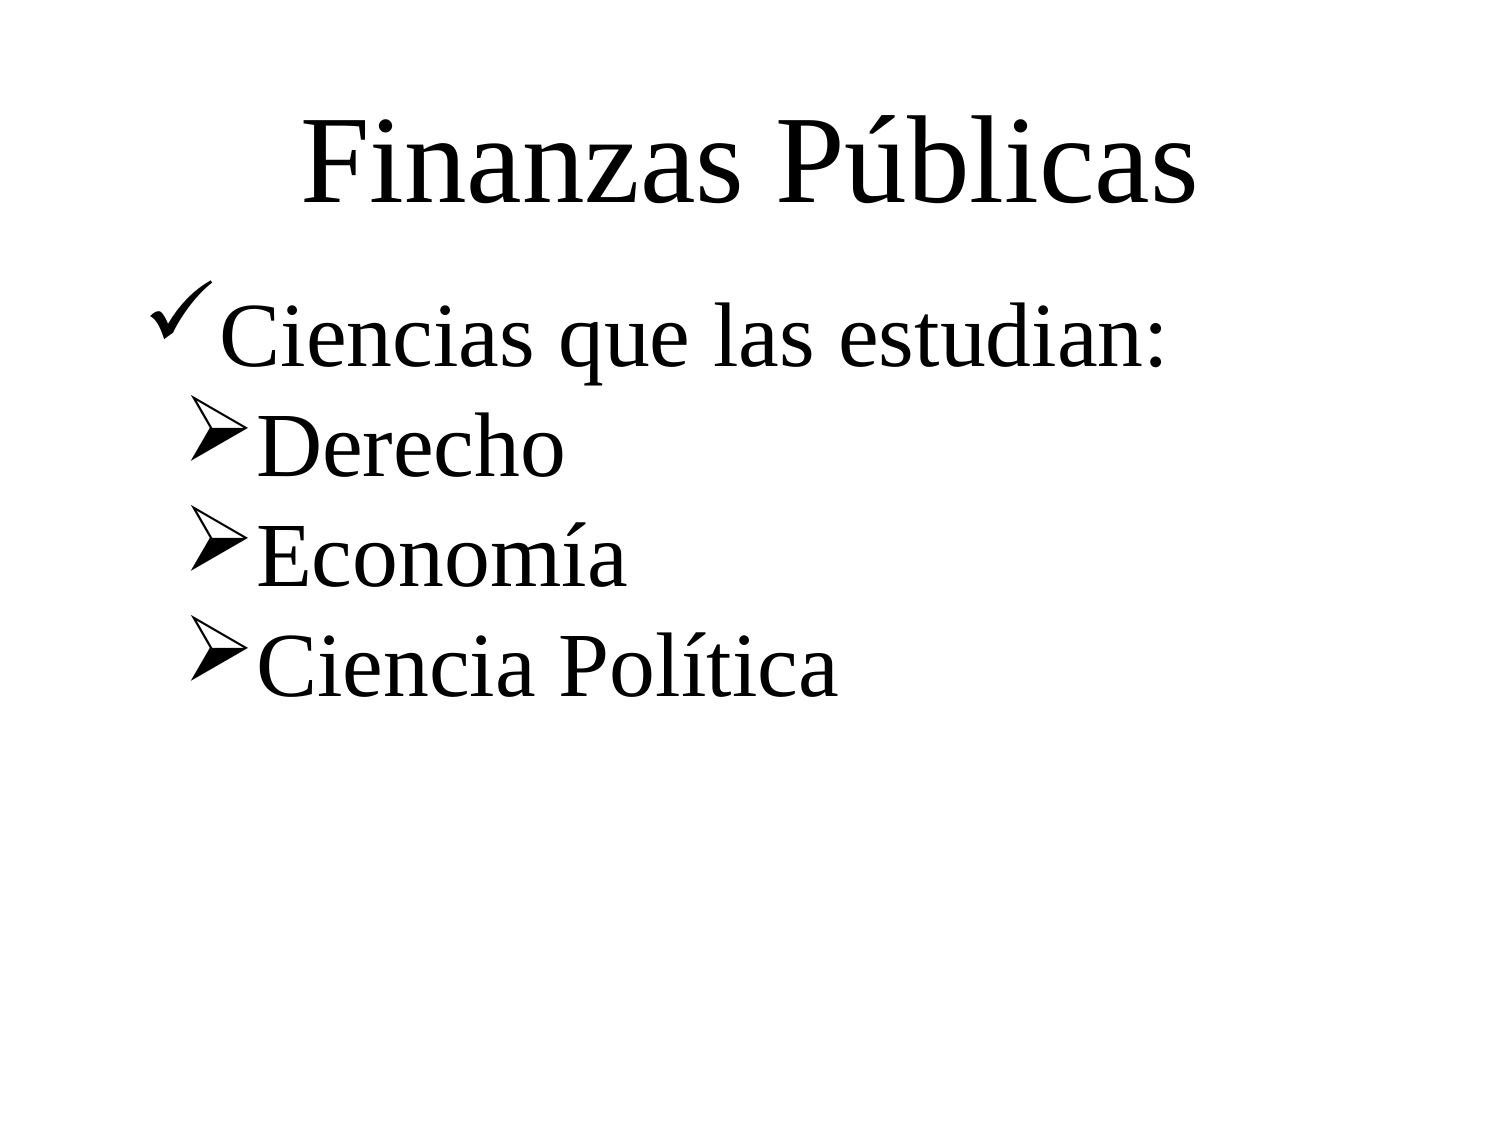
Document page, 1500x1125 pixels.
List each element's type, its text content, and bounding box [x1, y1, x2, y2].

text_box Ciencias que las estudian: Derecho Economía Ciencia Política [128, 267, 1500, 723]
text_box Finanzas Públicas [257, 70, 1243, 235]
